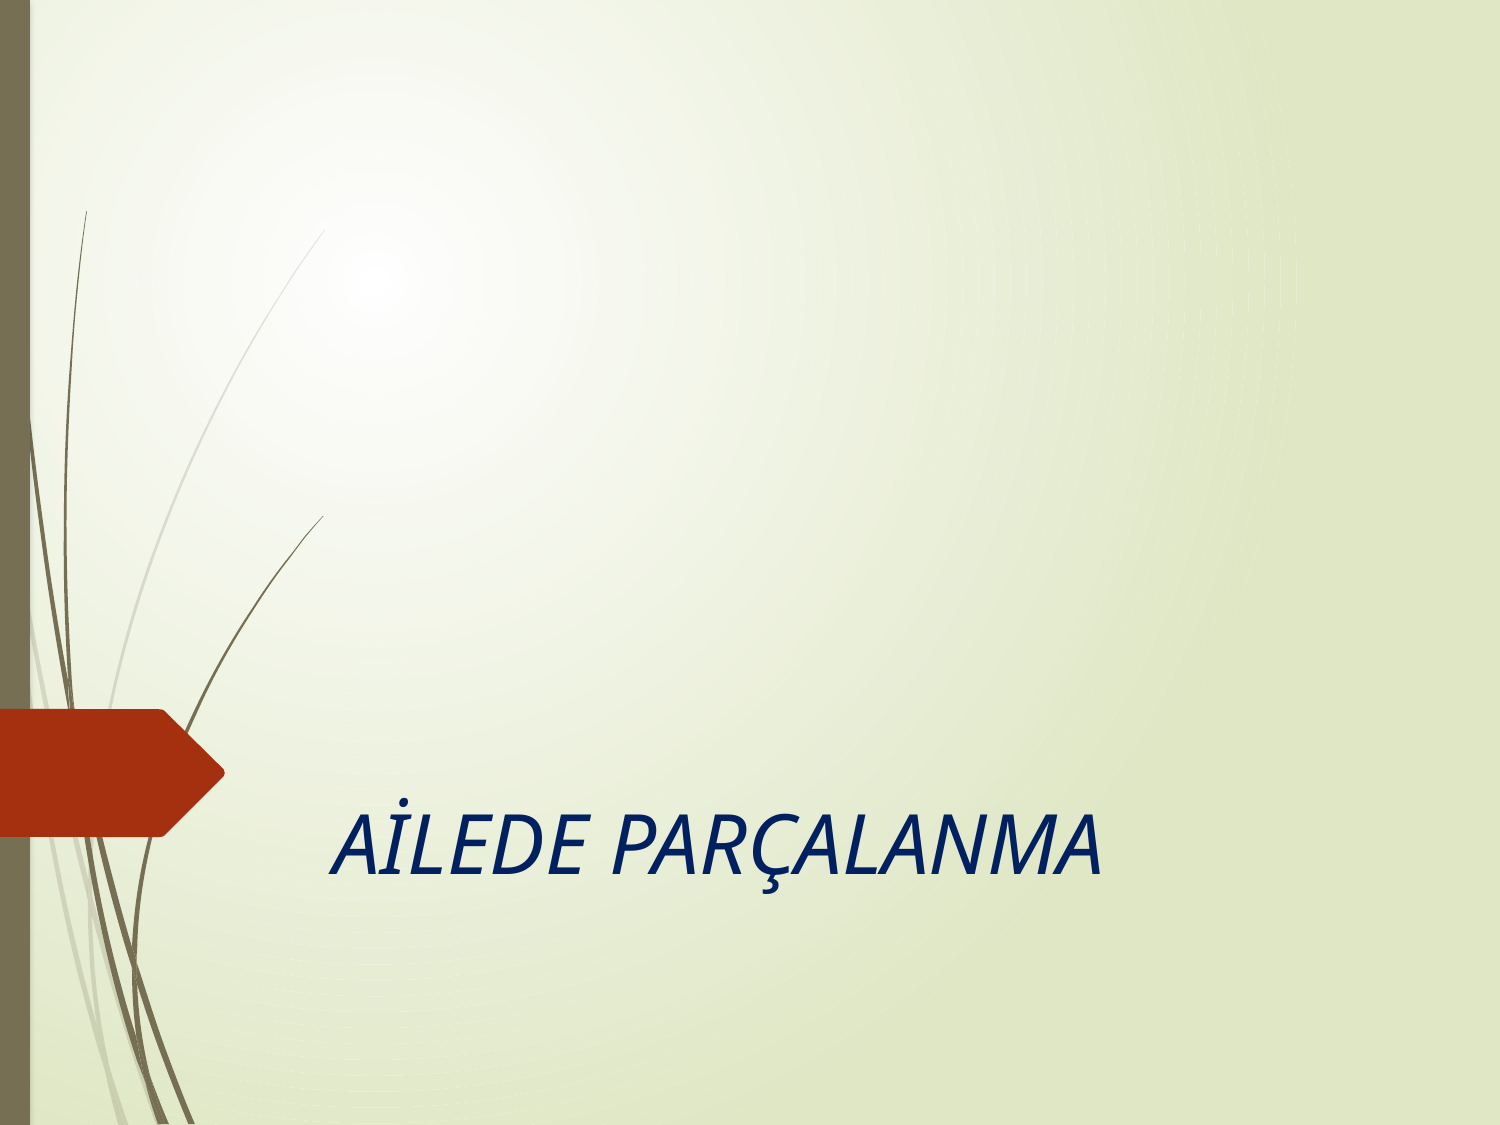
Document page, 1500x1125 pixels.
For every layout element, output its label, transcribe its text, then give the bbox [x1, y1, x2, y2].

subtitle AİLEDE PARÇALANMA [318, 783, 1402, 969]
